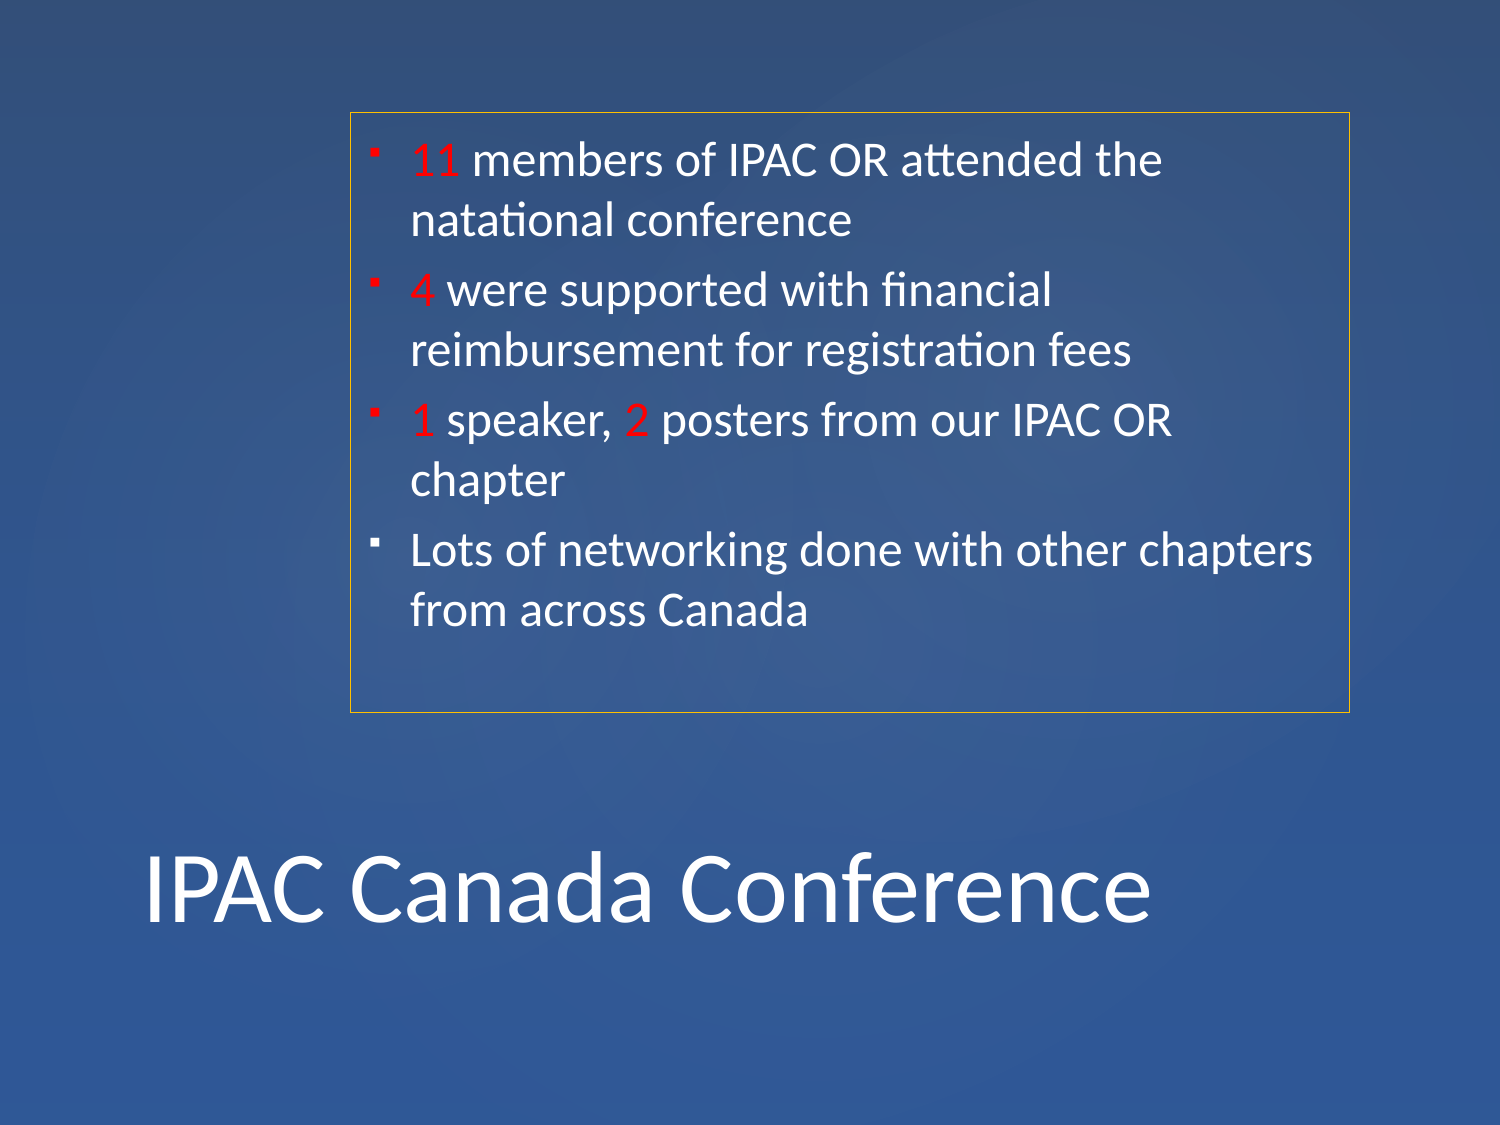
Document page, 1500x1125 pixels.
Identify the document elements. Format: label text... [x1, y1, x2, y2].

list 11 members of IPAC OR attended the natational conference 4 were supported with financial reimbursement for registration fees 1 speaker, 2 posters from our IPAC OR chapter Lots of networking done with other chapters from across Canada [350, 112, 1350, 713]
title IPAC Canada Conference [127, 800, 1365, 950]
